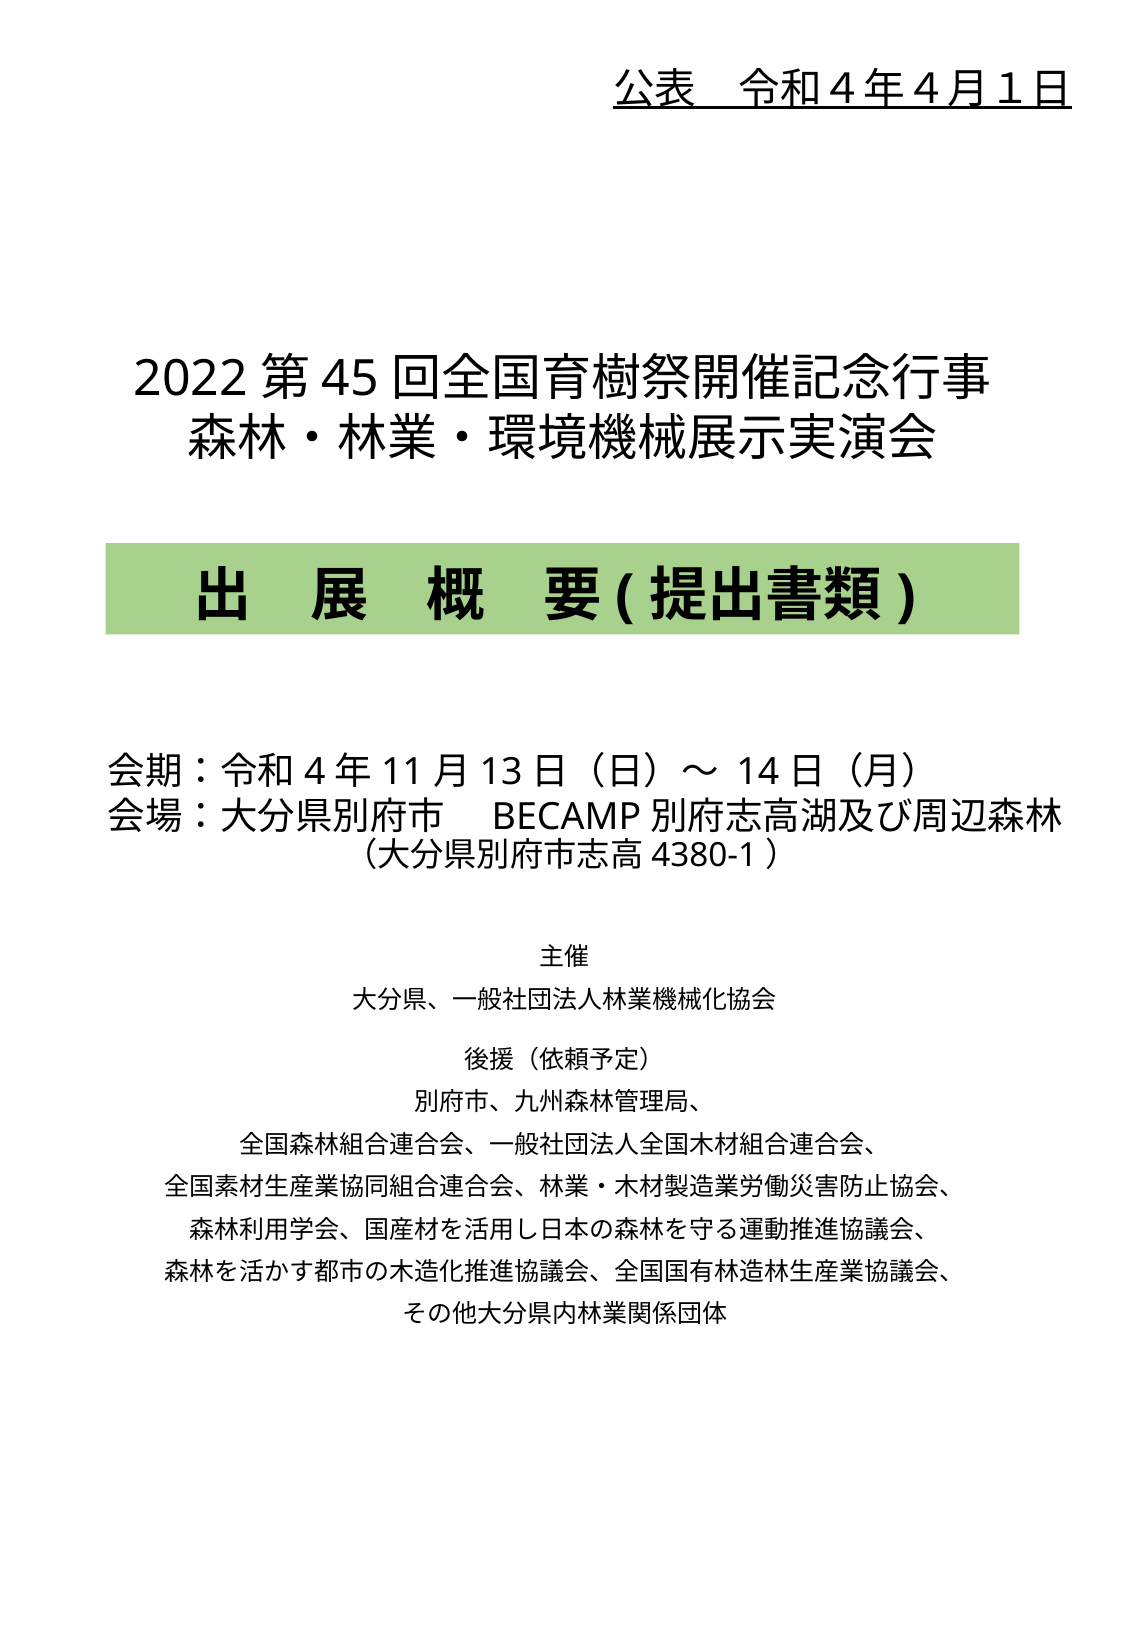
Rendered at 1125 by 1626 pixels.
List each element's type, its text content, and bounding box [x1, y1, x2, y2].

text_box 2022第45回全国育樹祭開催記念行事 森林・林業・環境機械展示実演会 [118, 337, 1007, 474]
text_box 出 展 概 要(提出書類) [104, 542, 1020, 635]
text_box 公表 令和４年４月１日 [598, 53, 1098, 119]
text_box 主催 大分県、一般社団法人林業機械化協会 後援（依頼予定） 別府市、九州森林管理局、 全国森林組合連合会、一般社団法人全国木材組合連合会、 全国素材生産業協同組合連合会、林業・木材製造業労働災害防止協会、 森林利用学会、国産材を活用し日本の森林を守る運動推進協議会、 森林を活かす都市の木造化推進協議会、全国国有林造林生産業協議会、 その他大分県内林業関係団体 [149, 932, 981, 1336]
text_box 会期：令和4年11月13日（日）～ 14日（月） 会場：大分県別府市 BECAMP別府志高湖及び周辺森林 （大分県別府市志高4380-1） [92, 738, 1079, 883]
